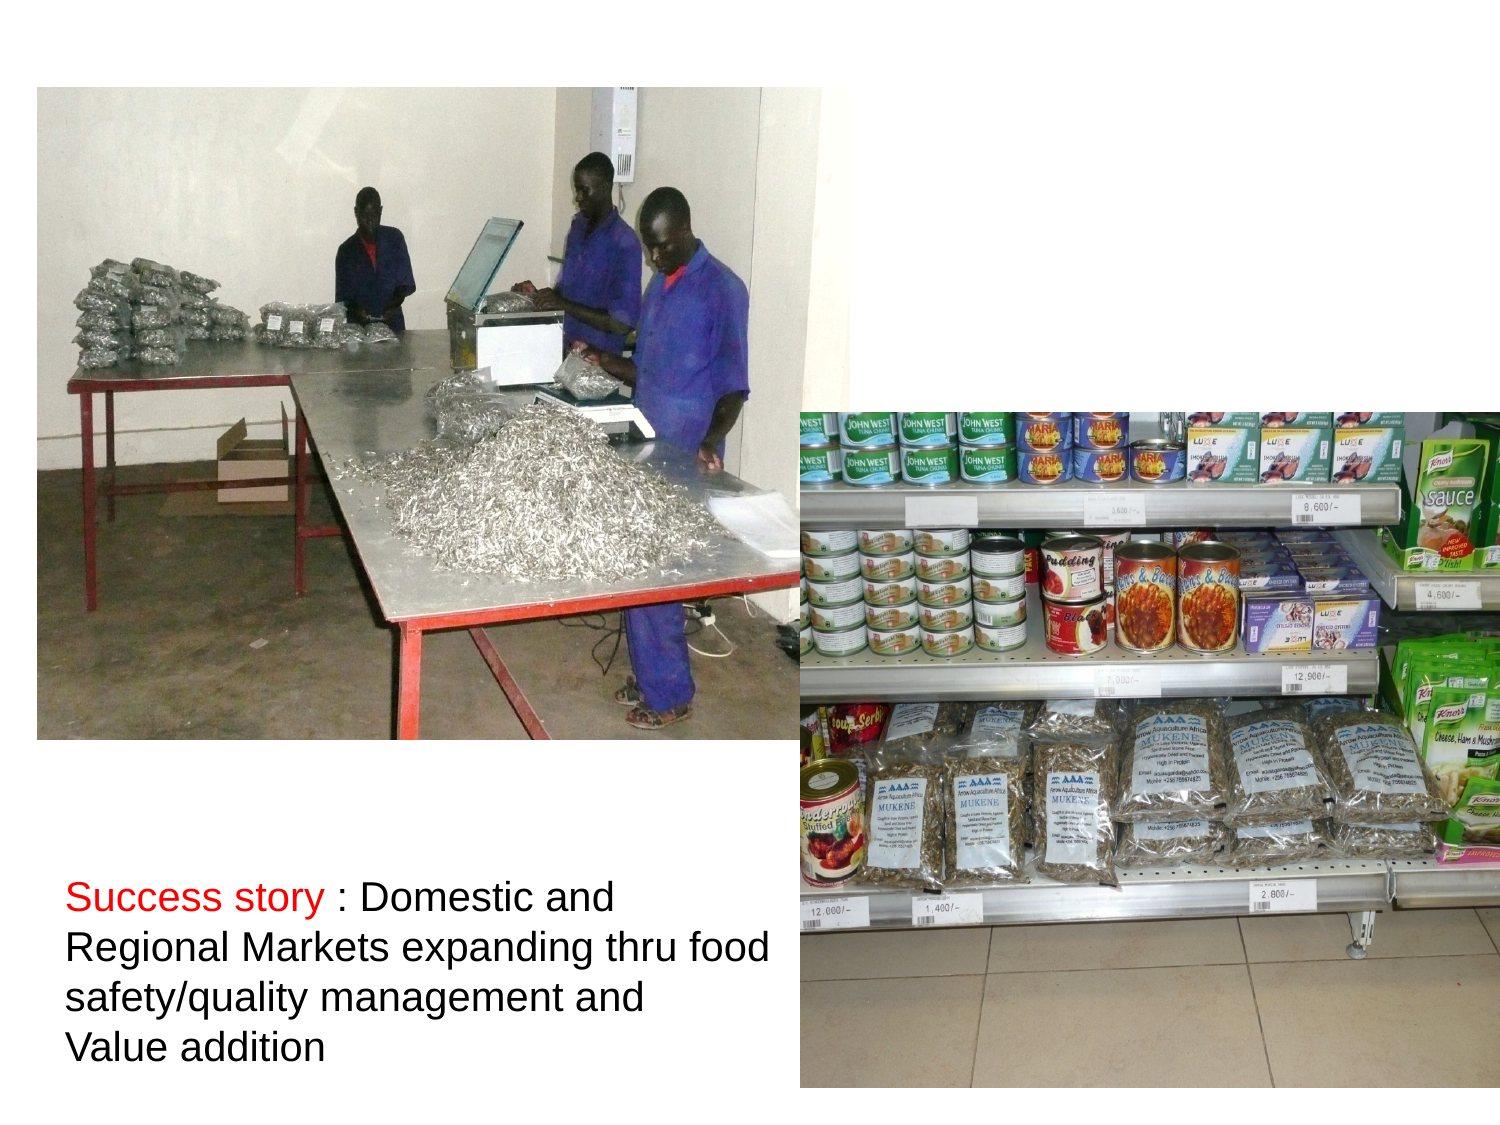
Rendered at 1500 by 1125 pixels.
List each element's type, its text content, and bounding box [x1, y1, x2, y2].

text_box Success story : Domestic and Regional Markets expanding thru food safety/quality management and Value addition [49, 812, 794, 1078]
picture [37, 87, 1500, 1088]
